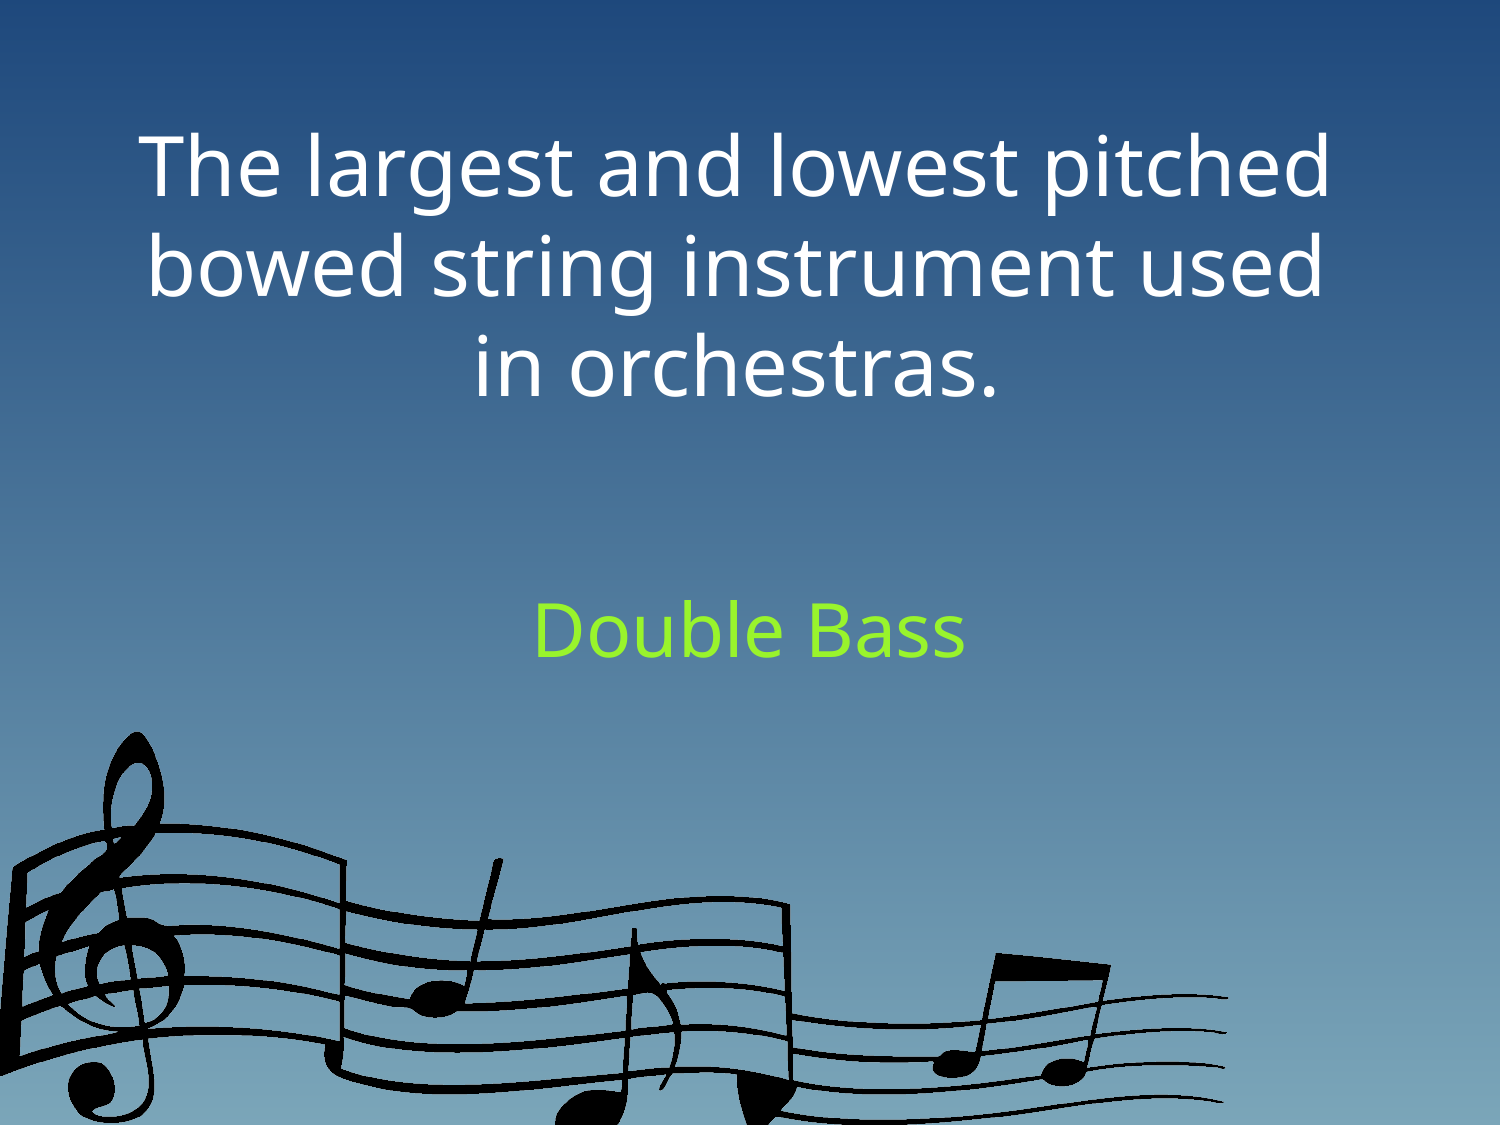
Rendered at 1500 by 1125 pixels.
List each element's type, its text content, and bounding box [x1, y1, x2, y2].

subtitle Double Bass [225, 462, 1275, 792]
title The largest and lowest pitched bowed string instrument used in orchestras. [99, 77, 1375, 449]
picture [0, 691, 1254, 1125]
